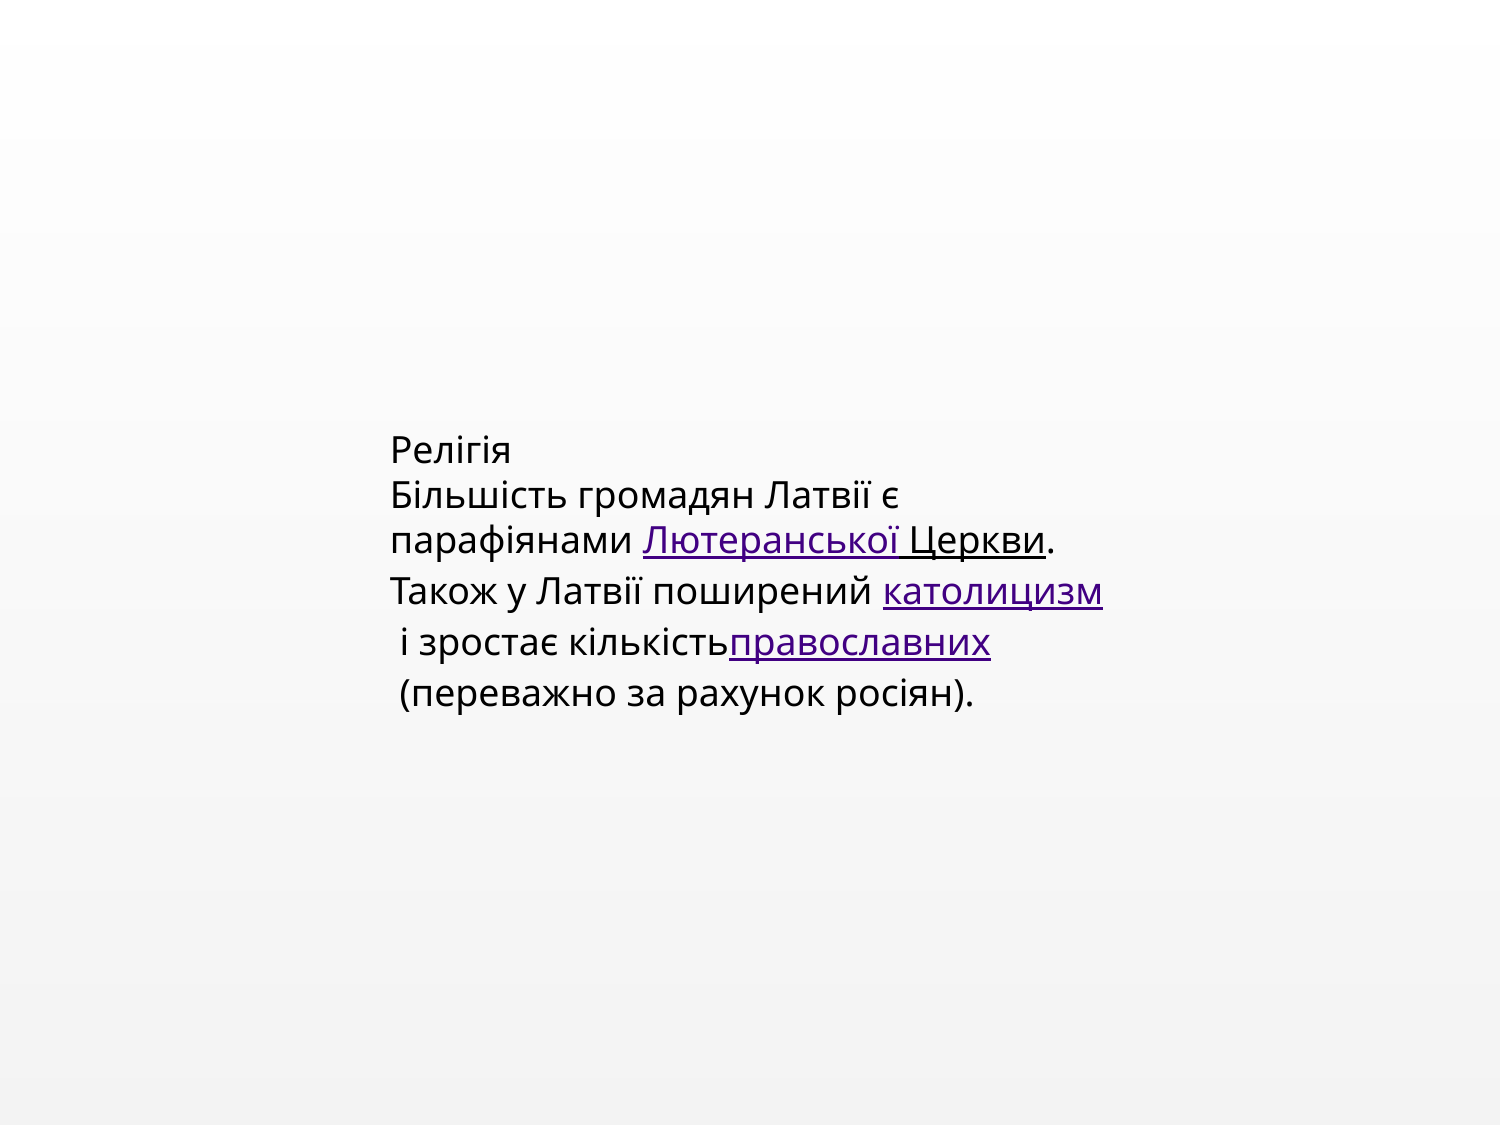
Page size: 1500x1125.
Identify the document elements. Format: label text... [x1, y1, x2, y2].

text_box Релігія Більшість громадян Латвії є парафіянами Лютеранської Церкви. Також у Латвії поширений католицизм і зростає кількістьправославних (переважно за рахунок росіян). [374, 418, 1125, 722]
